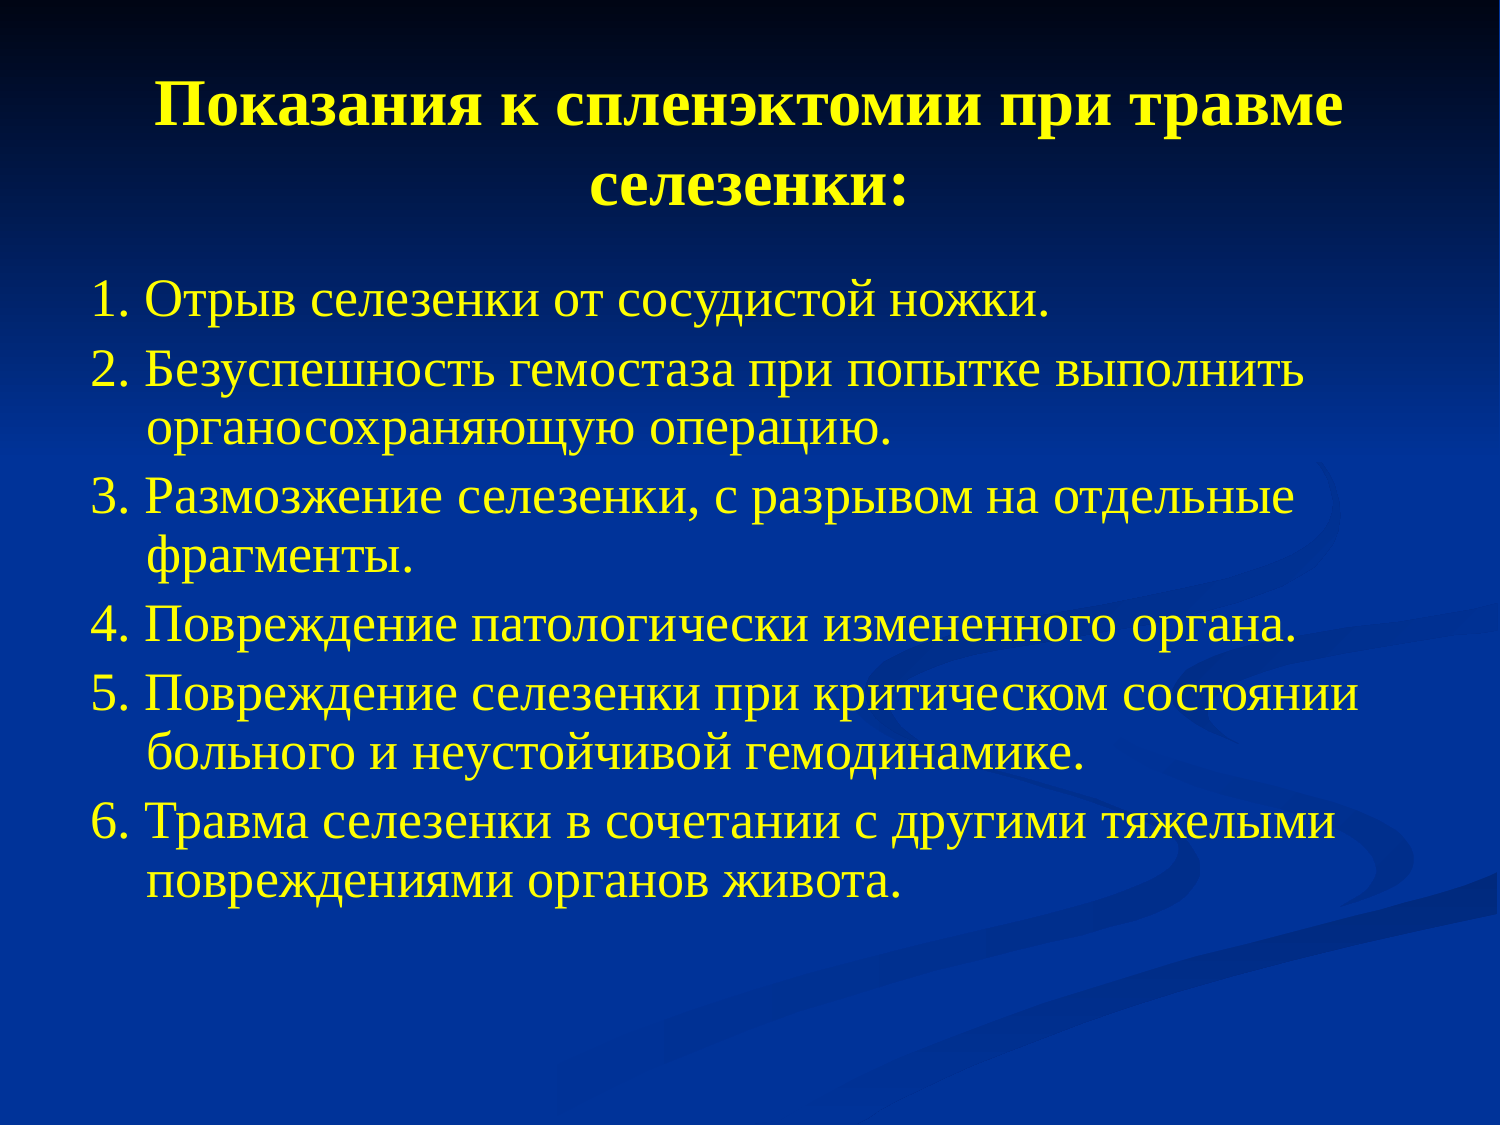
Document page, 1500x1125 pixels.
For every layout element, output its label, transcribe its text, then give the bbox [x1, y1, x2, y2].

title Показания к спленэктомии при травме селезенки: [74, 44, 1426, 233]
list 1. Отрыв селезенки от сосудистой ножки. 2. Безуспешность гемостаза при попытке выполнить органосохраняющую операцию. 3. Размозжение селезенки, с разрывом на отдельные фрагменты. 4. Повреждение патологически измененного органа. 5. Повреждение селезенки при критическом состоянии больного и неустойчивой гемодинамике. 6. Травма селезенки в сочетании с другими тяжелыми повреждениями органов живота. [74, 262, 1426, 1006]
